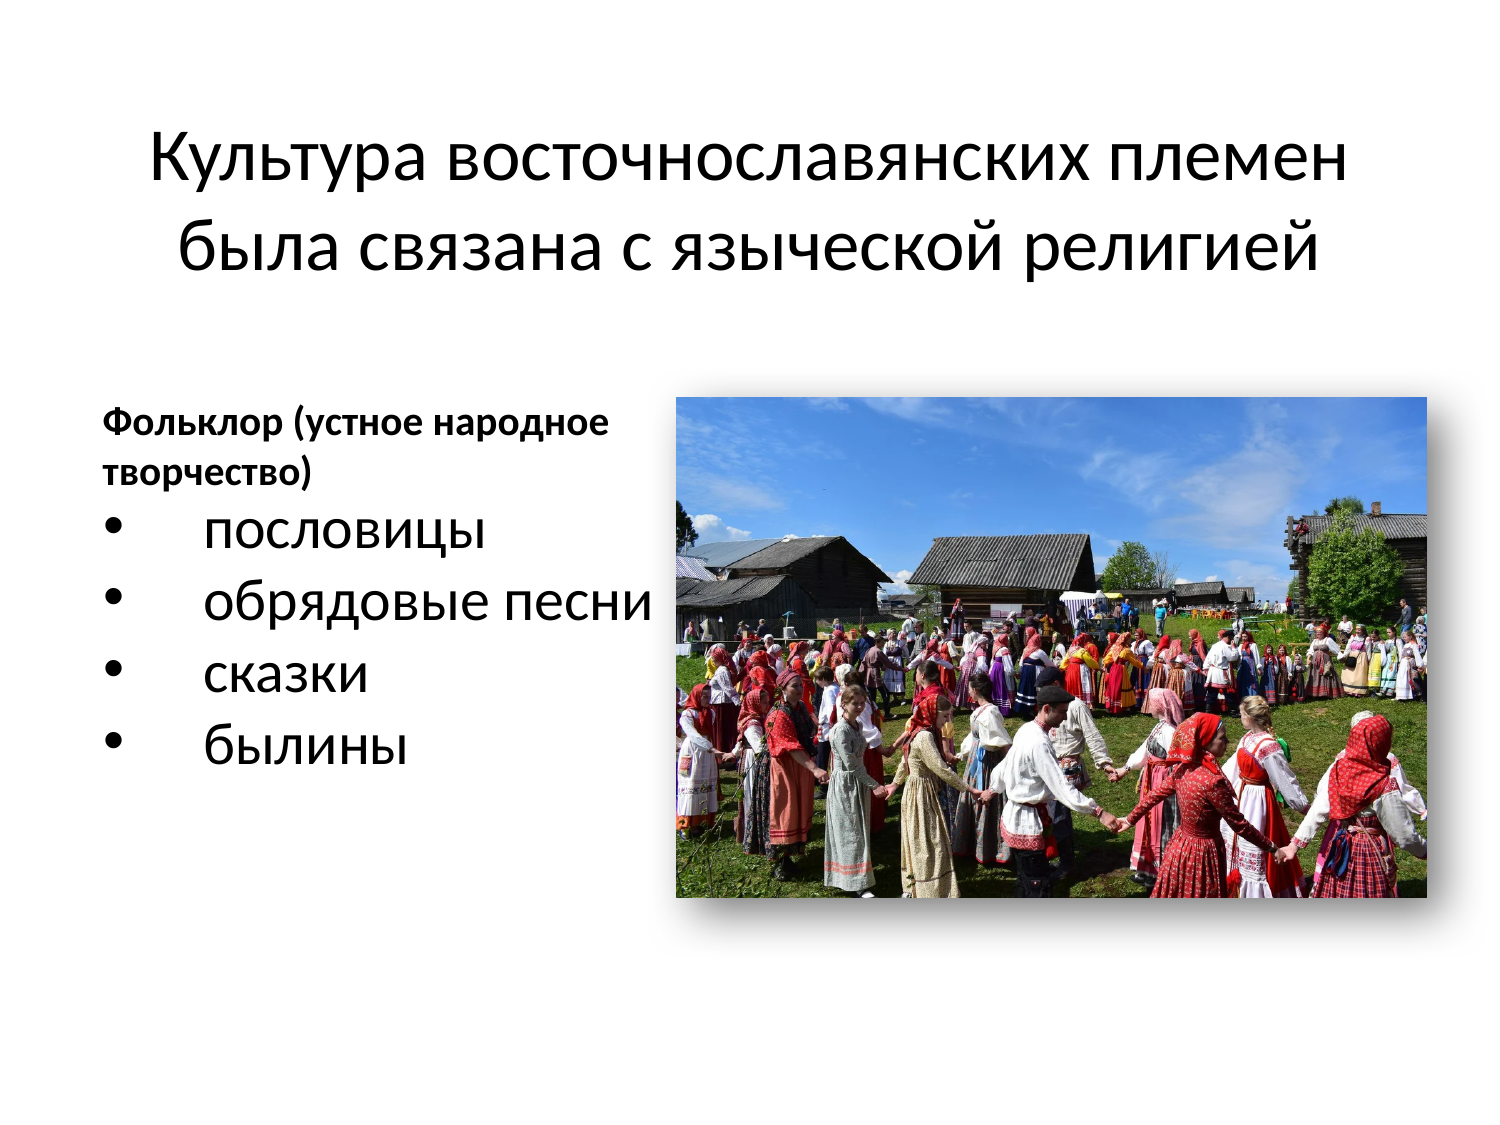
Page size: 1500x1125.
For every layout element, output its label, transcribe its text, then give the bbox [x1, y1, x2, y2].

text_box Фольклор (устное народное творчество) [87, 385, 646, 503]
picture [676, 396, 1428, 898]
text_box пословицы обрядовые песни сказки былины [88, 479, 659, 785]
title Культура восточнославянских племен была связана с языческой религией [75, 101, 1425, 290]
